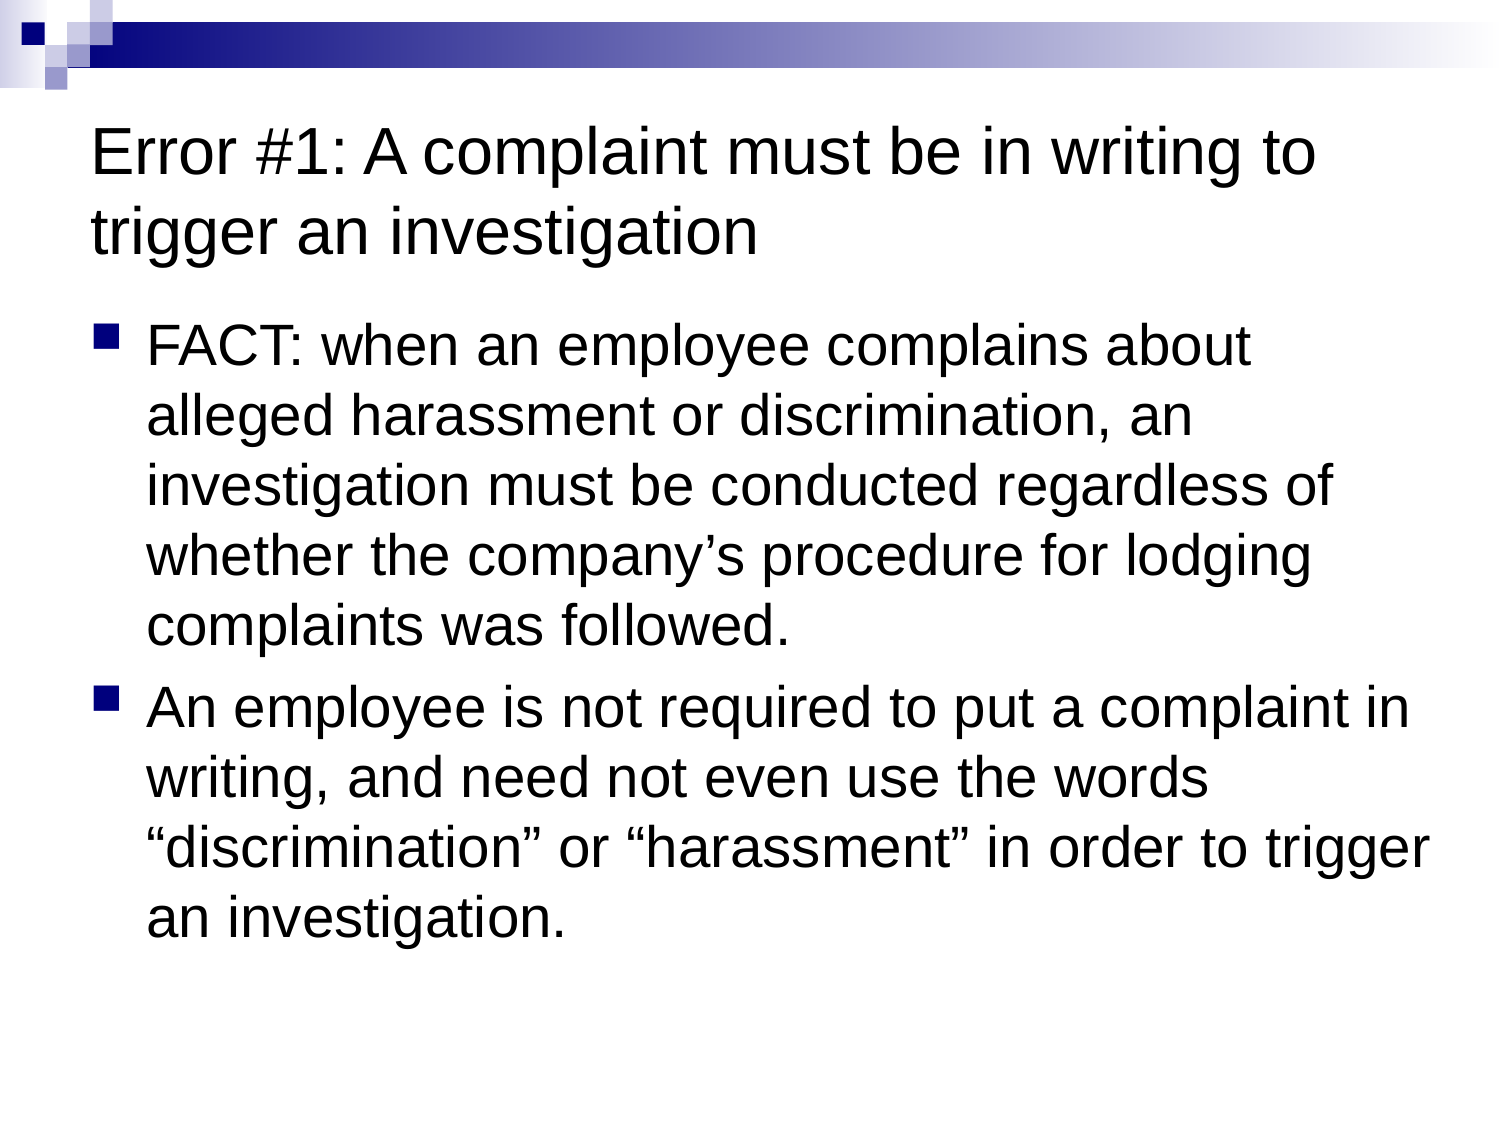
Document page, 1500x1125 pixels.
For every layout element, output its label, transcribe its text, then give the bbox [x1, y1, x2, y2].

list FACT: when an employee complains about alleged harassment or discrimination, an investigation must be conducted regardless of whether the company’s procedure for lodging complaints was followed. An employee is not required to put a complaint in writing, and need not even use the words “discrimination” or “harassment” in order to trigger an investigation. [74, 299, 1463, 963]
title Error #1: A complaint must be in writing to trigger an investigation [74, 74, 1426, 299]
